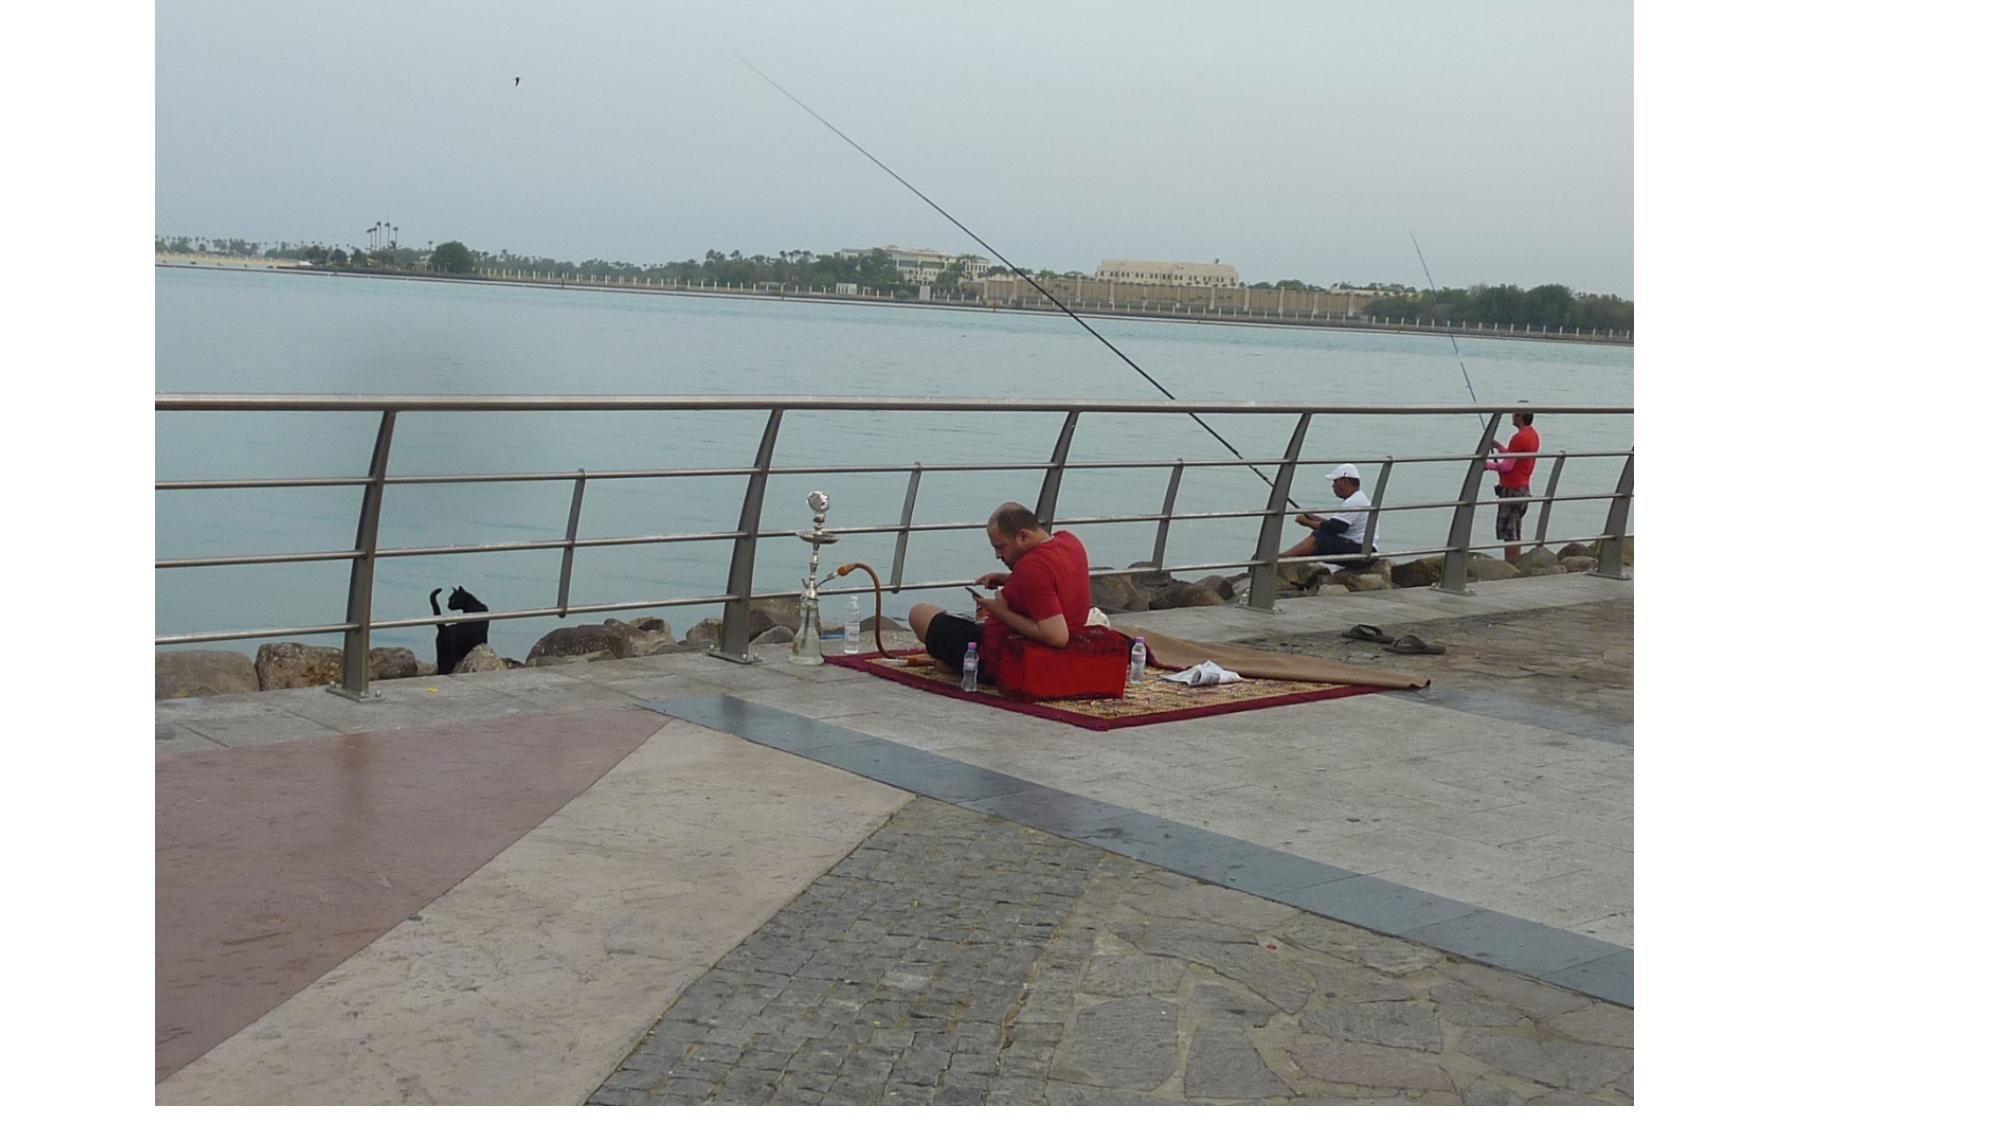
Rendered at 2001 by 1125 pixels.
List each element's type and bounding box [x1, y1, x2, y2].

list [155, 0, 1634, 1106]
